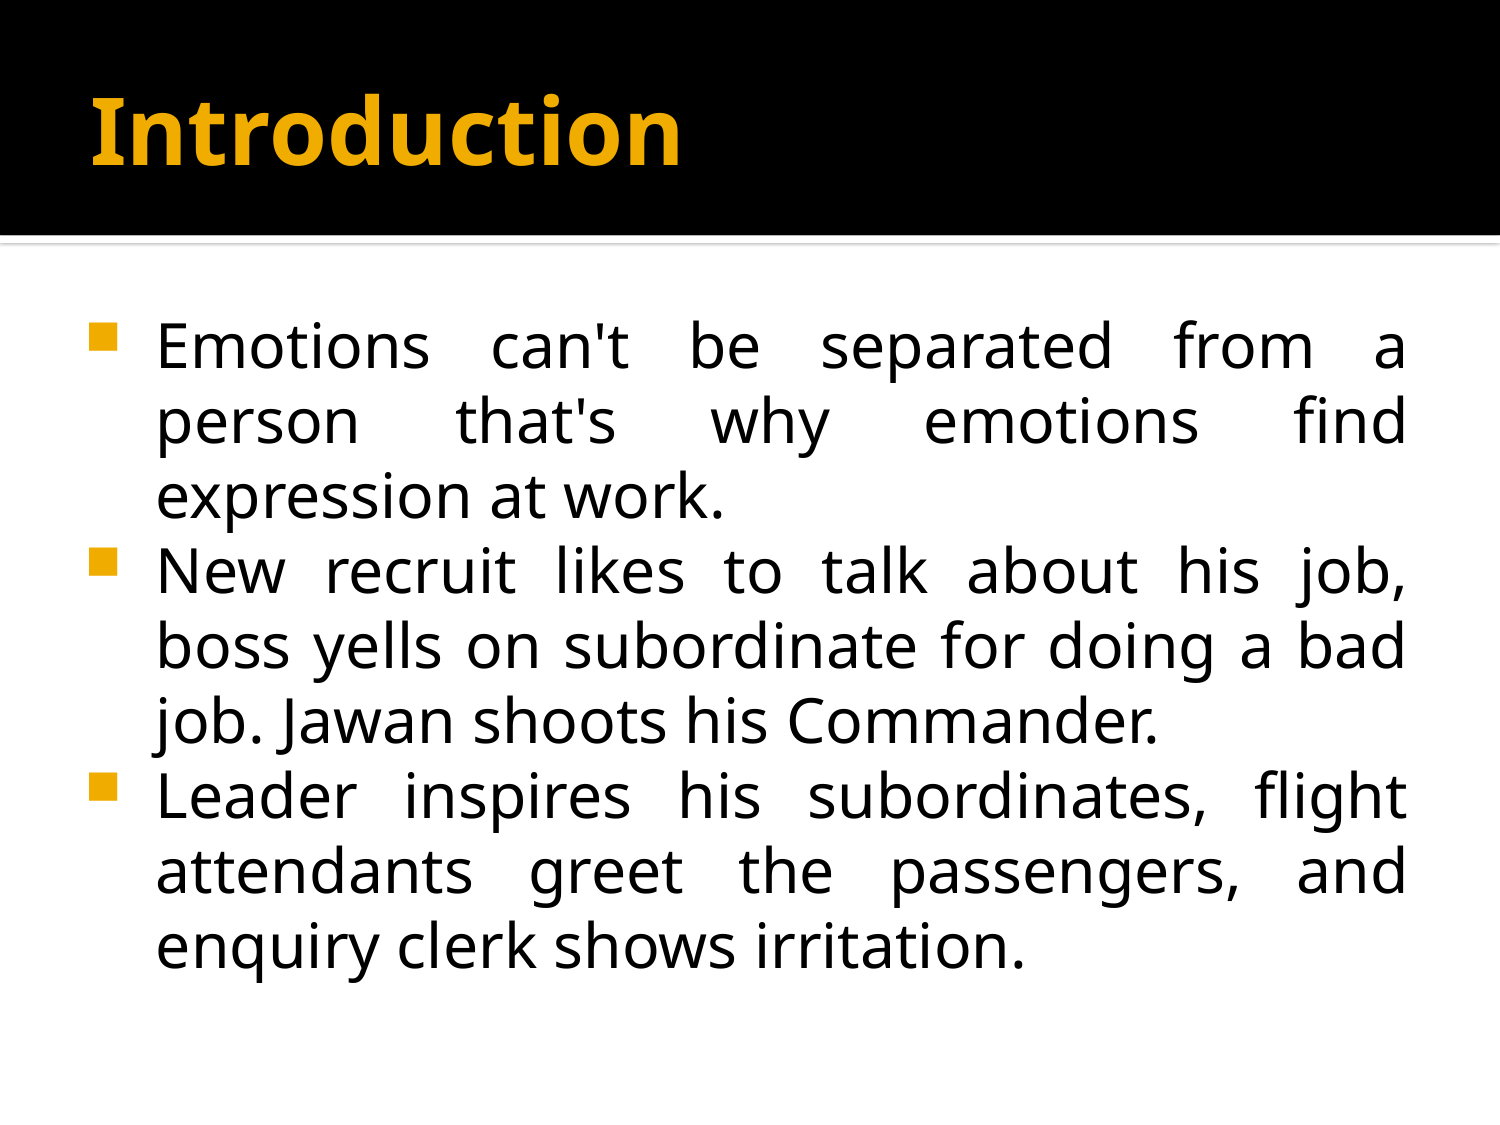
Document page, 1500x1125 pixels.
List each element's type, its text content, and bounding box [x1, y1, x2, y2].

title Introduction [75, 25, 1425, 231]
list Emotions can't be separated from a person that's why emotions find expression at work. New recruit likes to talk about his job, boss yells on subordinate for doing a bad job. Jawan shoots his Commander. Leader inspires his subordinates, flight attendants greet the passengers, and enquiry clerk shows irritation. [75, 291, 1425, 1050]
